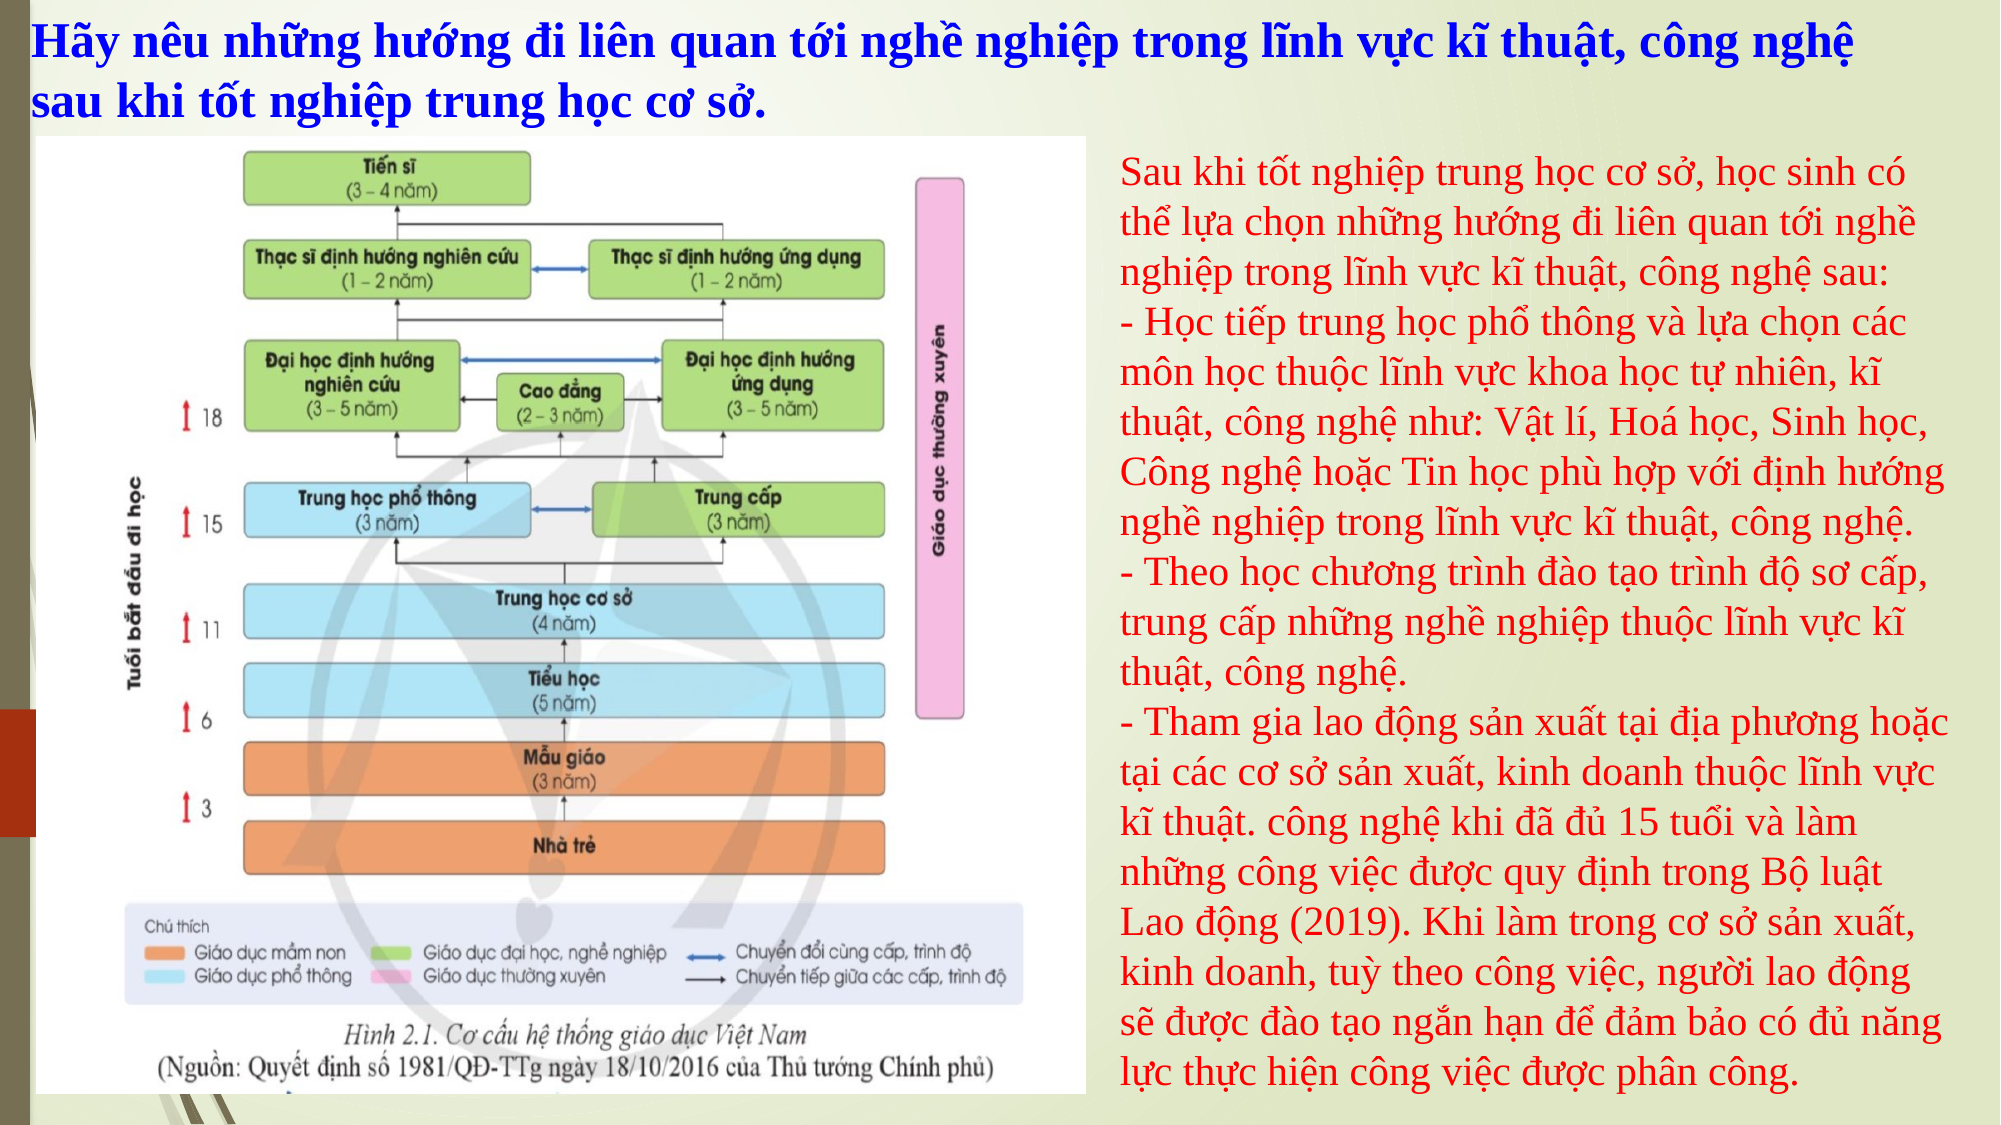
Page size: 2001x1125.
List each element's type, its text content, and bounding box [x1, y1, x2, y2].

picture [36, 135, 1086, 1094]
text_box Hãy nêu những hướng đi liên quan tới nghề nghiệp trong lĩnh vực kĩ thuật, công nghệ sau khi tốt nghiệp trung học cơ sở. [16, 0, 1926, 135]
text_box Sau khi tốt nghiệp trung học cơ sở, học sinh có thể lựa chọn những hướng đi liên quan tới nghề nghiệp trong lĩnh vực kĩ thuật, công nghệ sau: - Học tiếp trung học phổ thông và lựa chọn các môn học thuộc lĩnh vực khoa học tự nhiên, kĩ thuật, công nghệ như: Vật lí, Hoá học, Sinh học, Công nghệ hoặc Tin học phù hợp với định hướng nghề nghiệp trong lĩnh vực kĩ thuật, công nghệ. - Theo học chương trình đào tạo trình độ sơ cấp, trung cấp những nghề nghiệp thuộc lĩnh vực kĩ thuật, công nghệ. - Tham gia lao động sản xuất tại địa phương hoặc tại các cơ sở sản xuất, kinh doanh thuộc lĩnh vực kĩ thuật. công nghệ khi đã đủ 15 tuổi và làm những công việc được quy định trong Bộ luật Lao động (2019). Khi làm trong cơ sở sản xuất, kinh doanh, tuỳ theo công việc, người lao động sẽ được đào tạo ngắn hạn để đảm bảo có đủ năng lực thực hiện công việc được phân công. [1105, 136, 1967, 1102]
